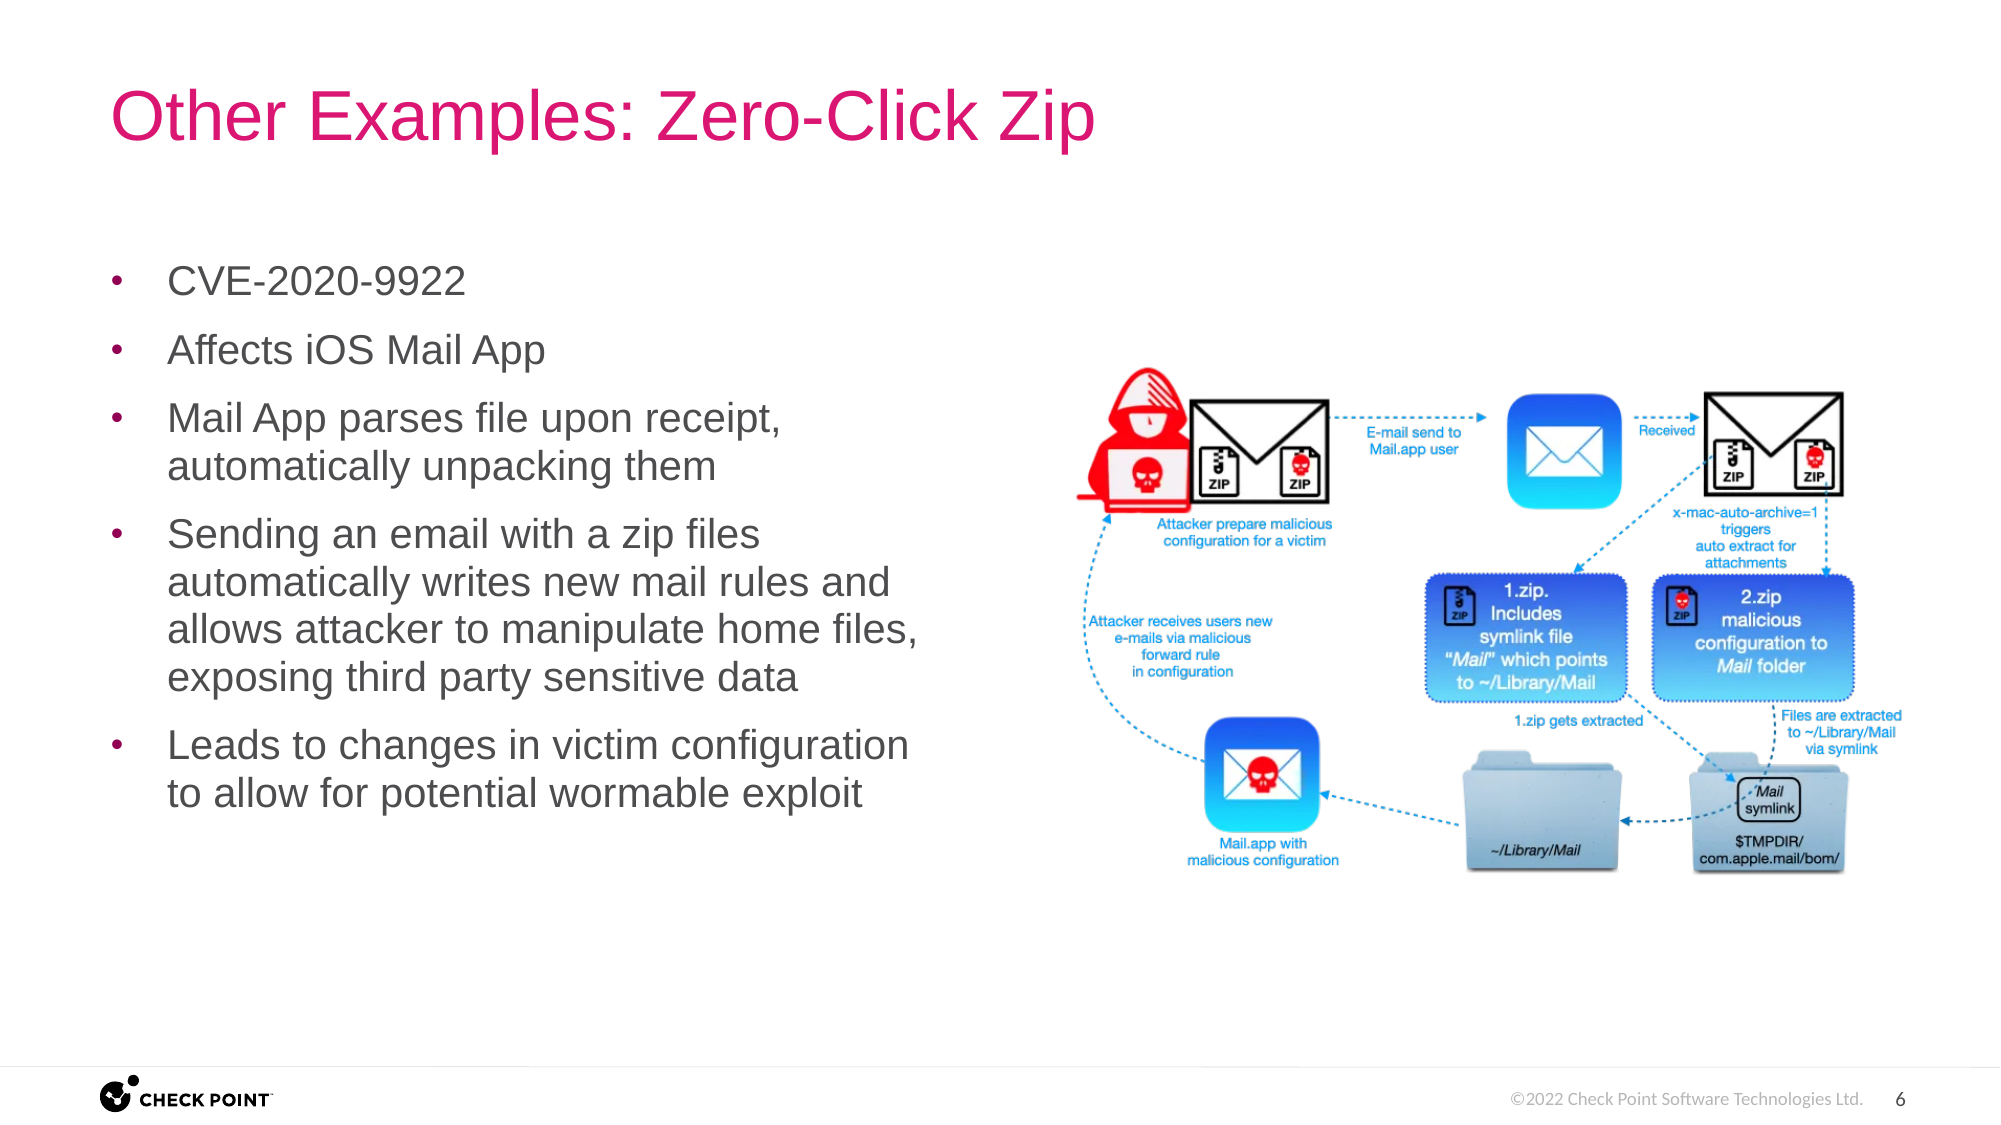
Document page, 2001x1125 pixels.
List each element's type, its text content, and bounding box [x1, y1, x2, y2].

title Other Examples: Zero-Click Zip [95, 75, 1907, 226]
list CVE-2020-9922 Affects iOS Mail App Mail App parses file upon receipt, automatically unpacking them Sending an email with a zip files automatically writes new mail rules and allows attacker to manipulate home files, exposing third party sensitive data Leads to changes in victim configuration to allow for potential wormable exploit [95, 250, 936, 994]
picture [1066, 361, 1908, 883]
